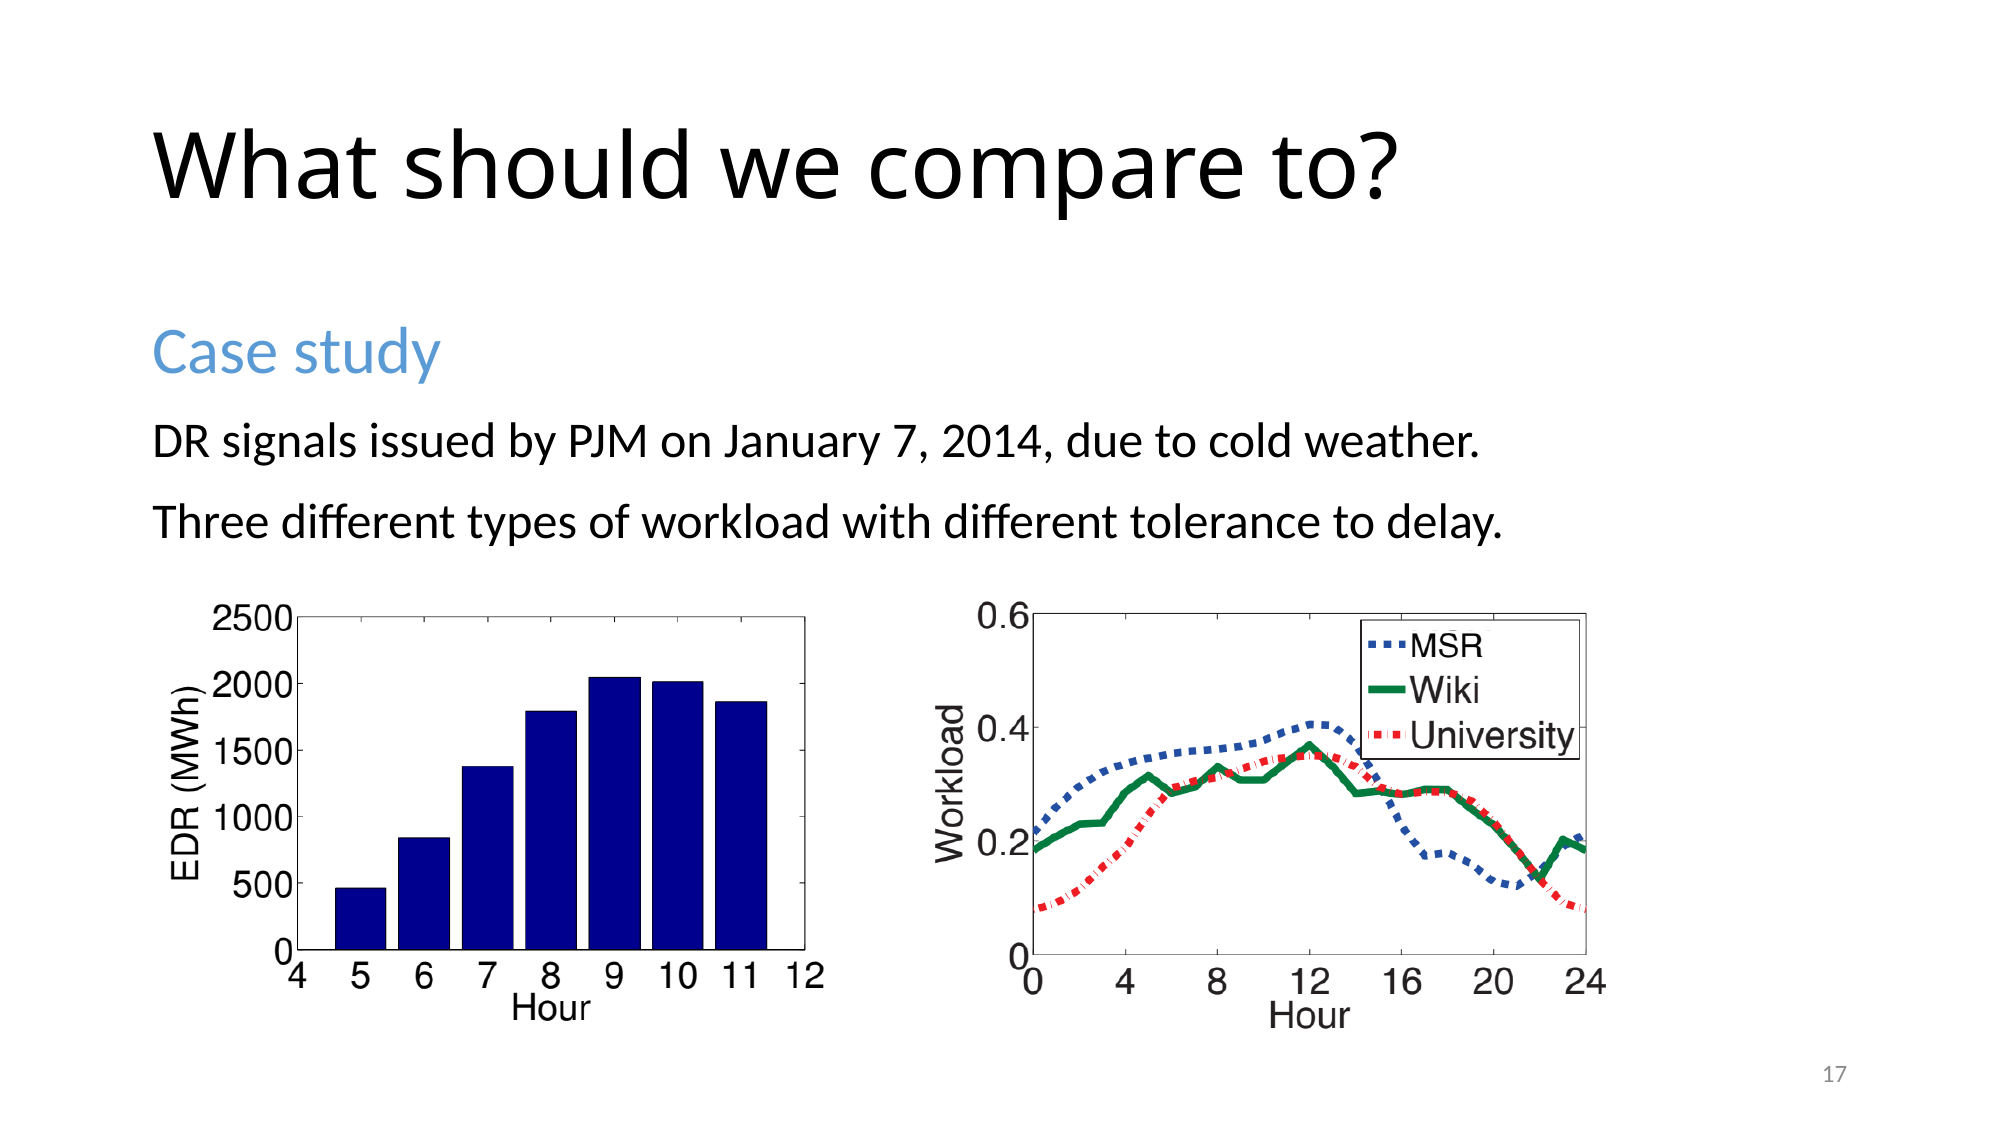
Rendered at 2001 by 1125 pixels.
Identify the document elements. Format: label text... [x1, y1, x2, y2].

title What should we compare to? [137, 59, 1863, 278]
picture [934, 598, 1607, 1031]
picture [163, 592, 828, 1026]
list Case study DR signals issued by PJM on January 7, 2014, due to cold weather. Three different types of workload with different tolerance to delay. [137, 299, 1863, 1014]
slide_number 17 [1412, 1042, 1863, 1103]
